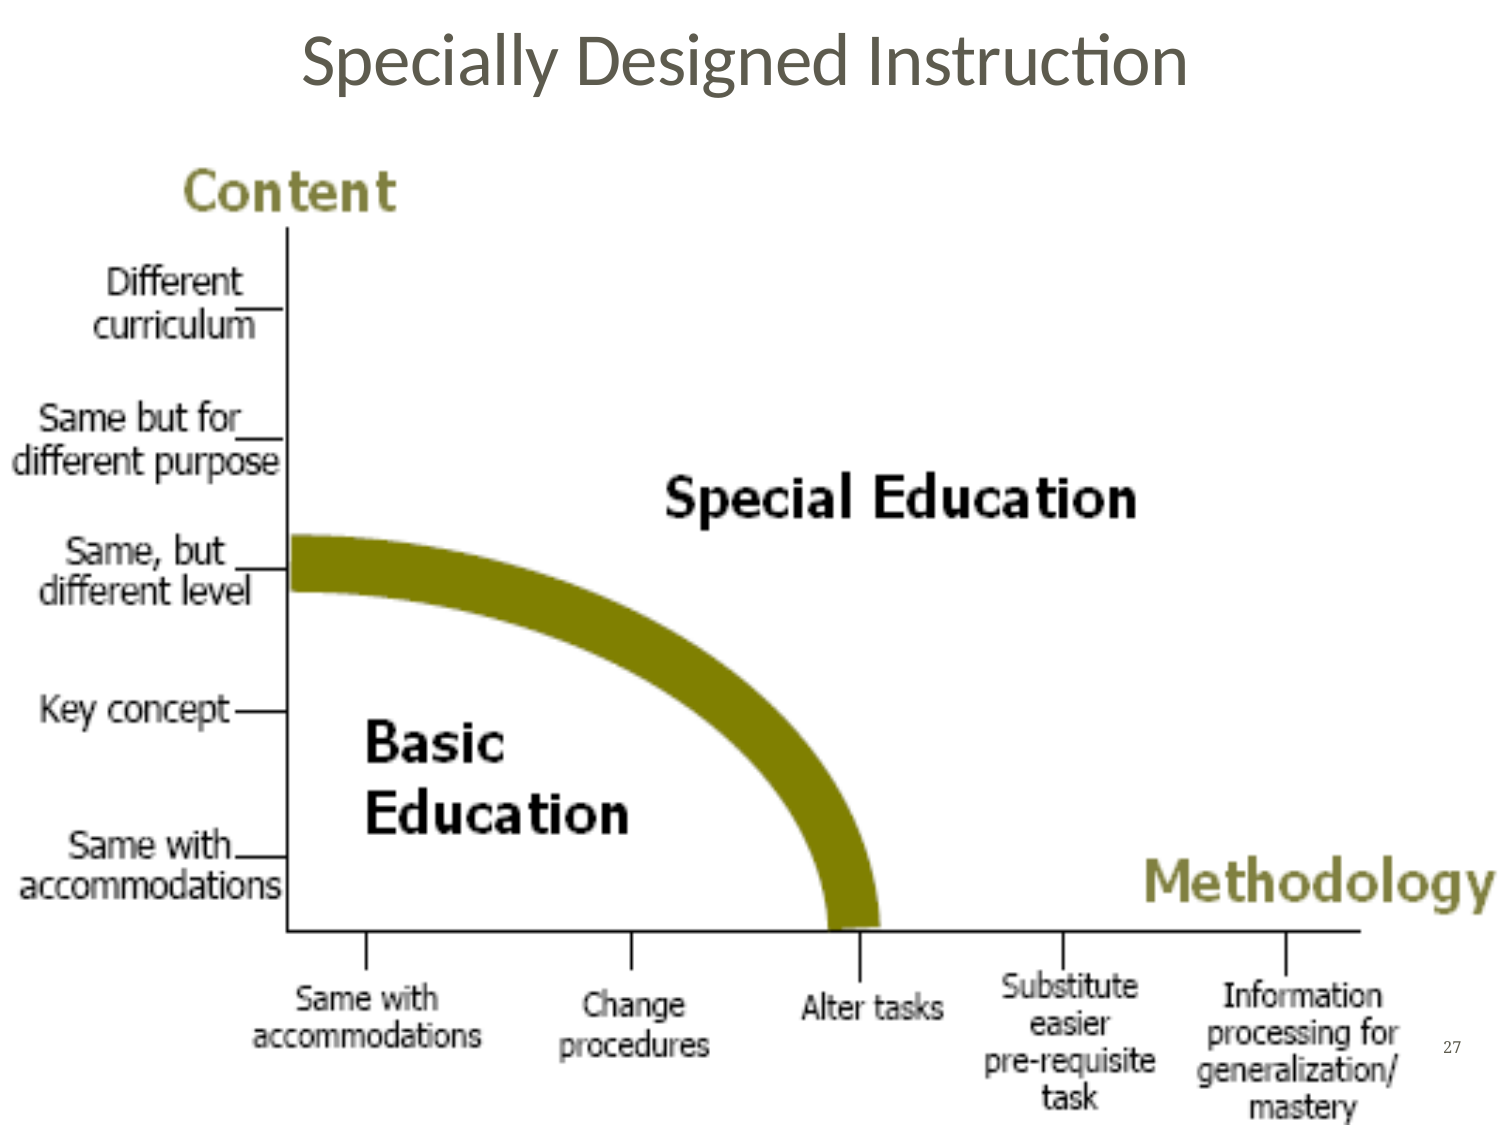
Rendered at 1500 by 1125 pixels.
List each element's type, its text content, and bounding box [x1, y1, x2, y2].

title Specially Designed Instruction [135, 12, 1373, 109]
picture [0, 159, 1500, 1125]
